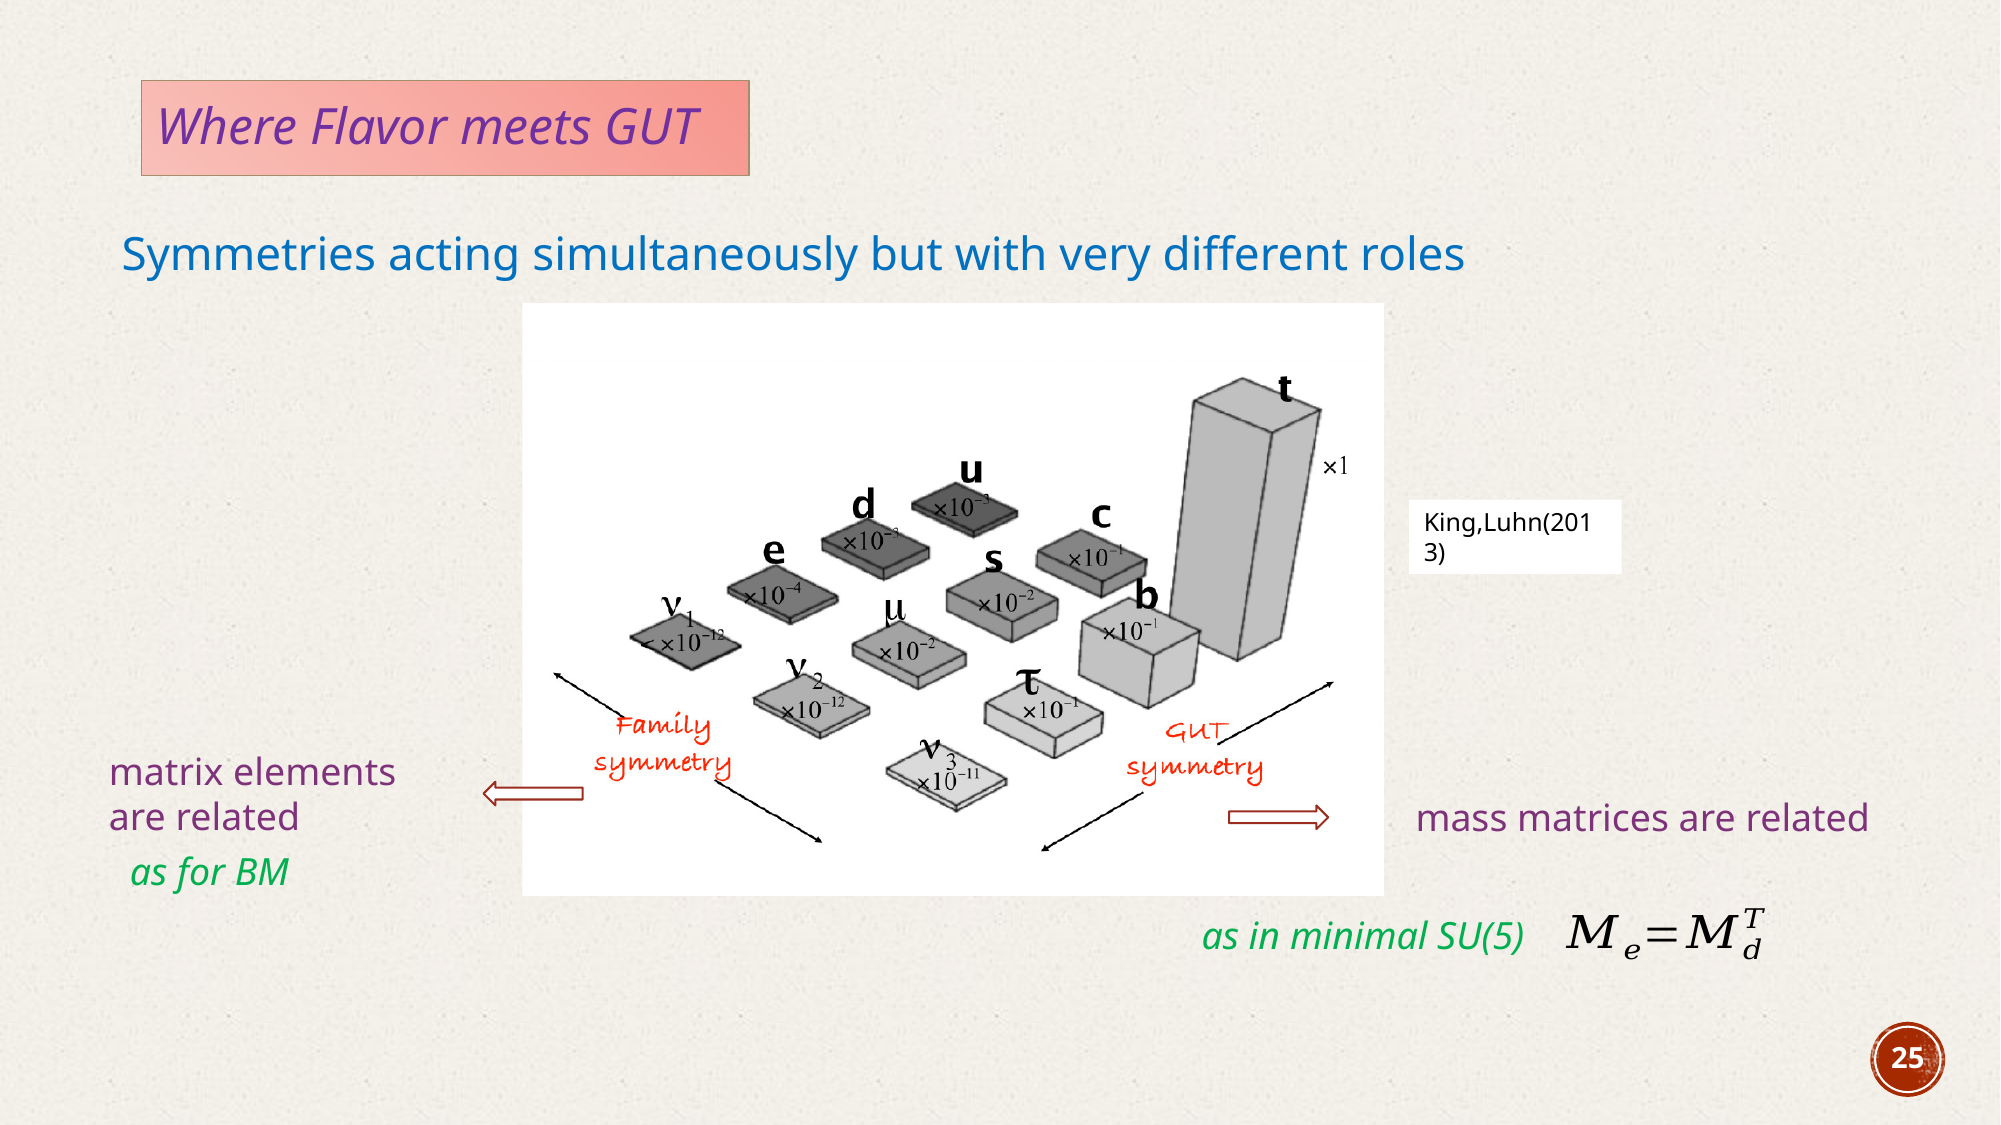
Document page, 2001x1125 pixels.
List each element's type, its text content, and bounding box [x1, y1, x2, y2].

text_box as in minimal SU(5) [1186, 904, 1540, 965]
text_box as for BM [115, 840, 304, 901]
text_box [482, 780, 521, 807]
text_box mass matrices are related [1400, 786, 1886, 847]
text_box Symmetries acting simultaneously but with very different roles [106, 217, 1481, 287]
text_box matrix elements are related [94, 740, 450, 846]
text_box King,Luhn(2013) [1408, 499, 1623, 575]
slide_number 25 [1855, 1028, 1961, 1089]
title Where Flavor meets GUT [141, 80, 750, 176]
picture [524, 307, 1382, 893]
